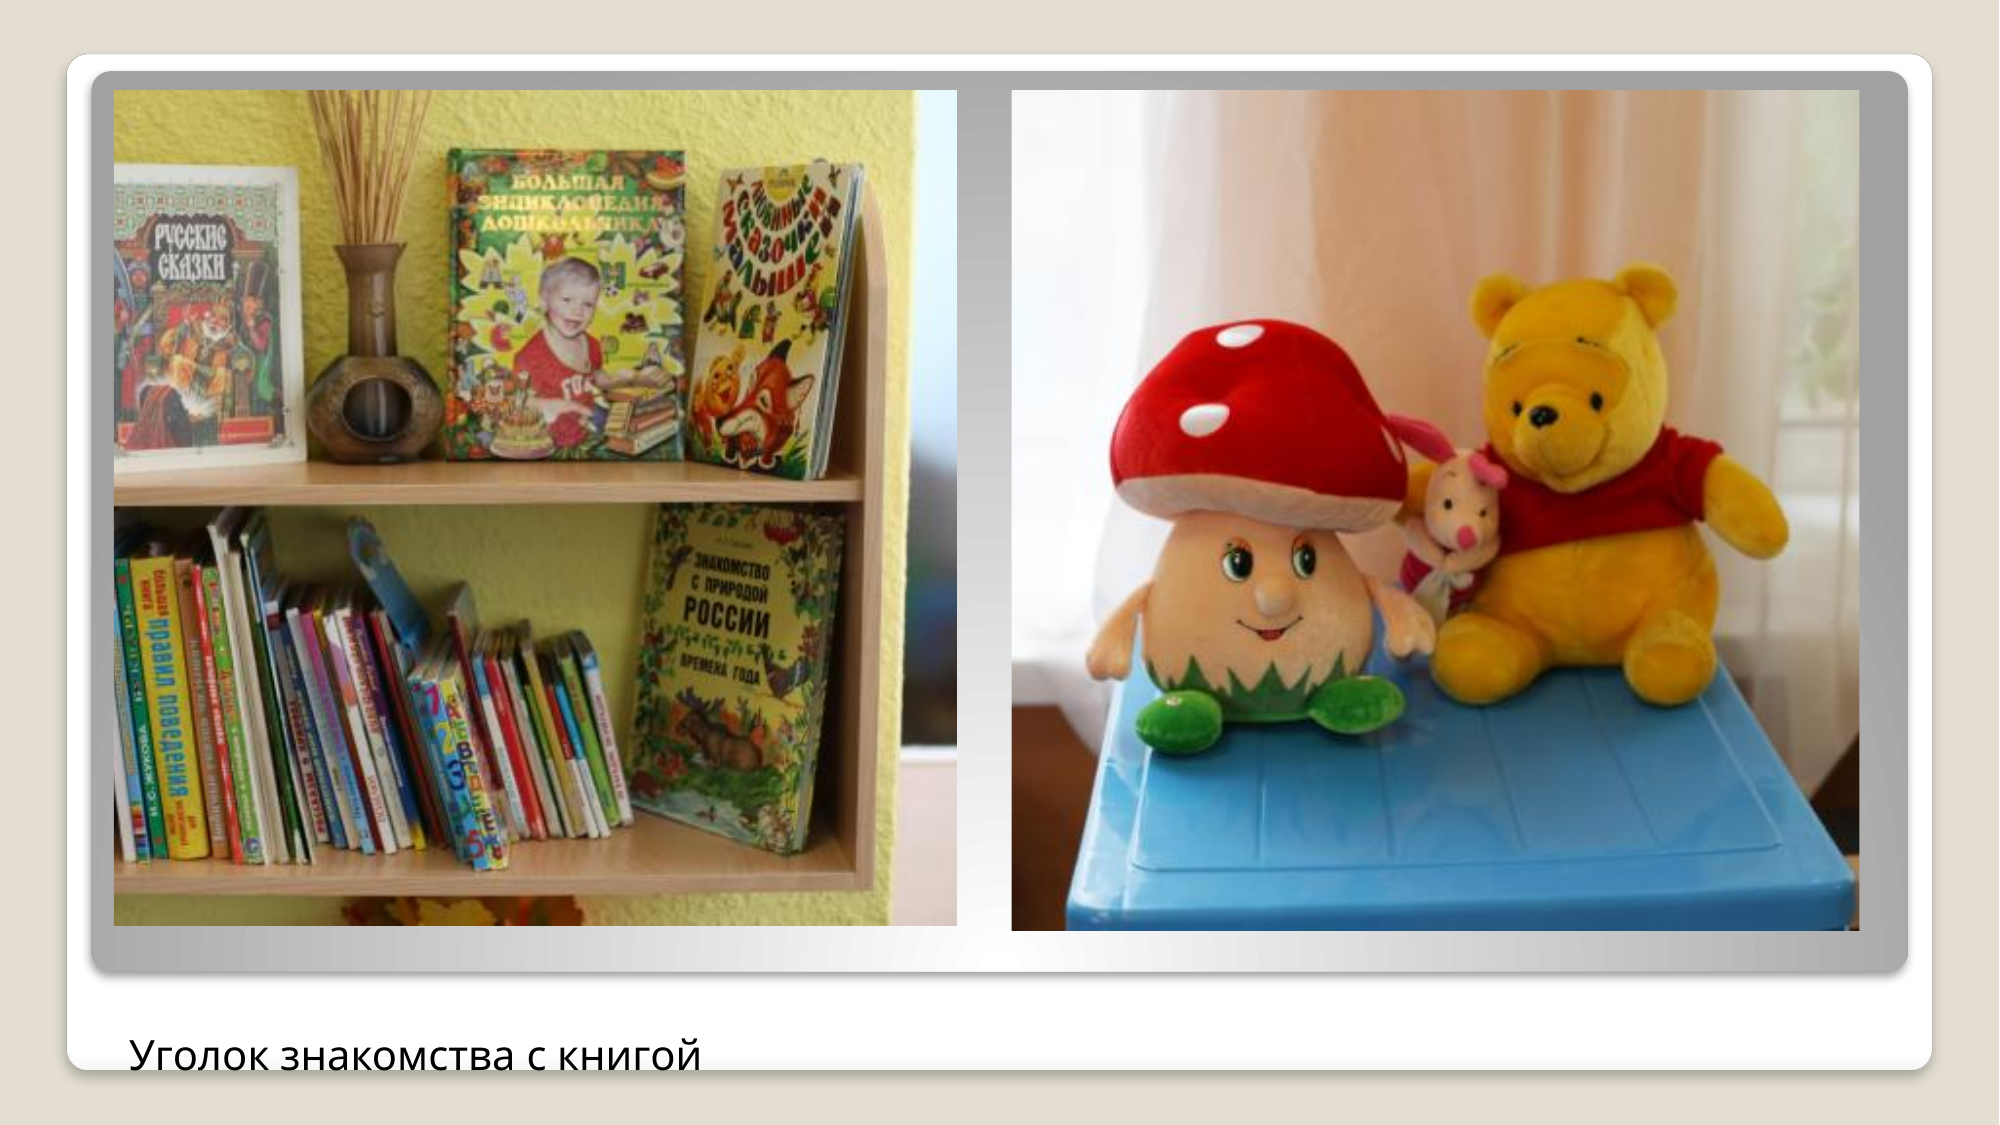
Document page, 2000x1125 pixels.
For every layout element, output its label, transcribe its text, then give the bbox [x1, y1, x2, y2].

picture [113, 89, 958, 927]
picture [1011, 89, 1860, 931]
list Уголок знакомства с книгой [99, 1008, 1792, 1094]
